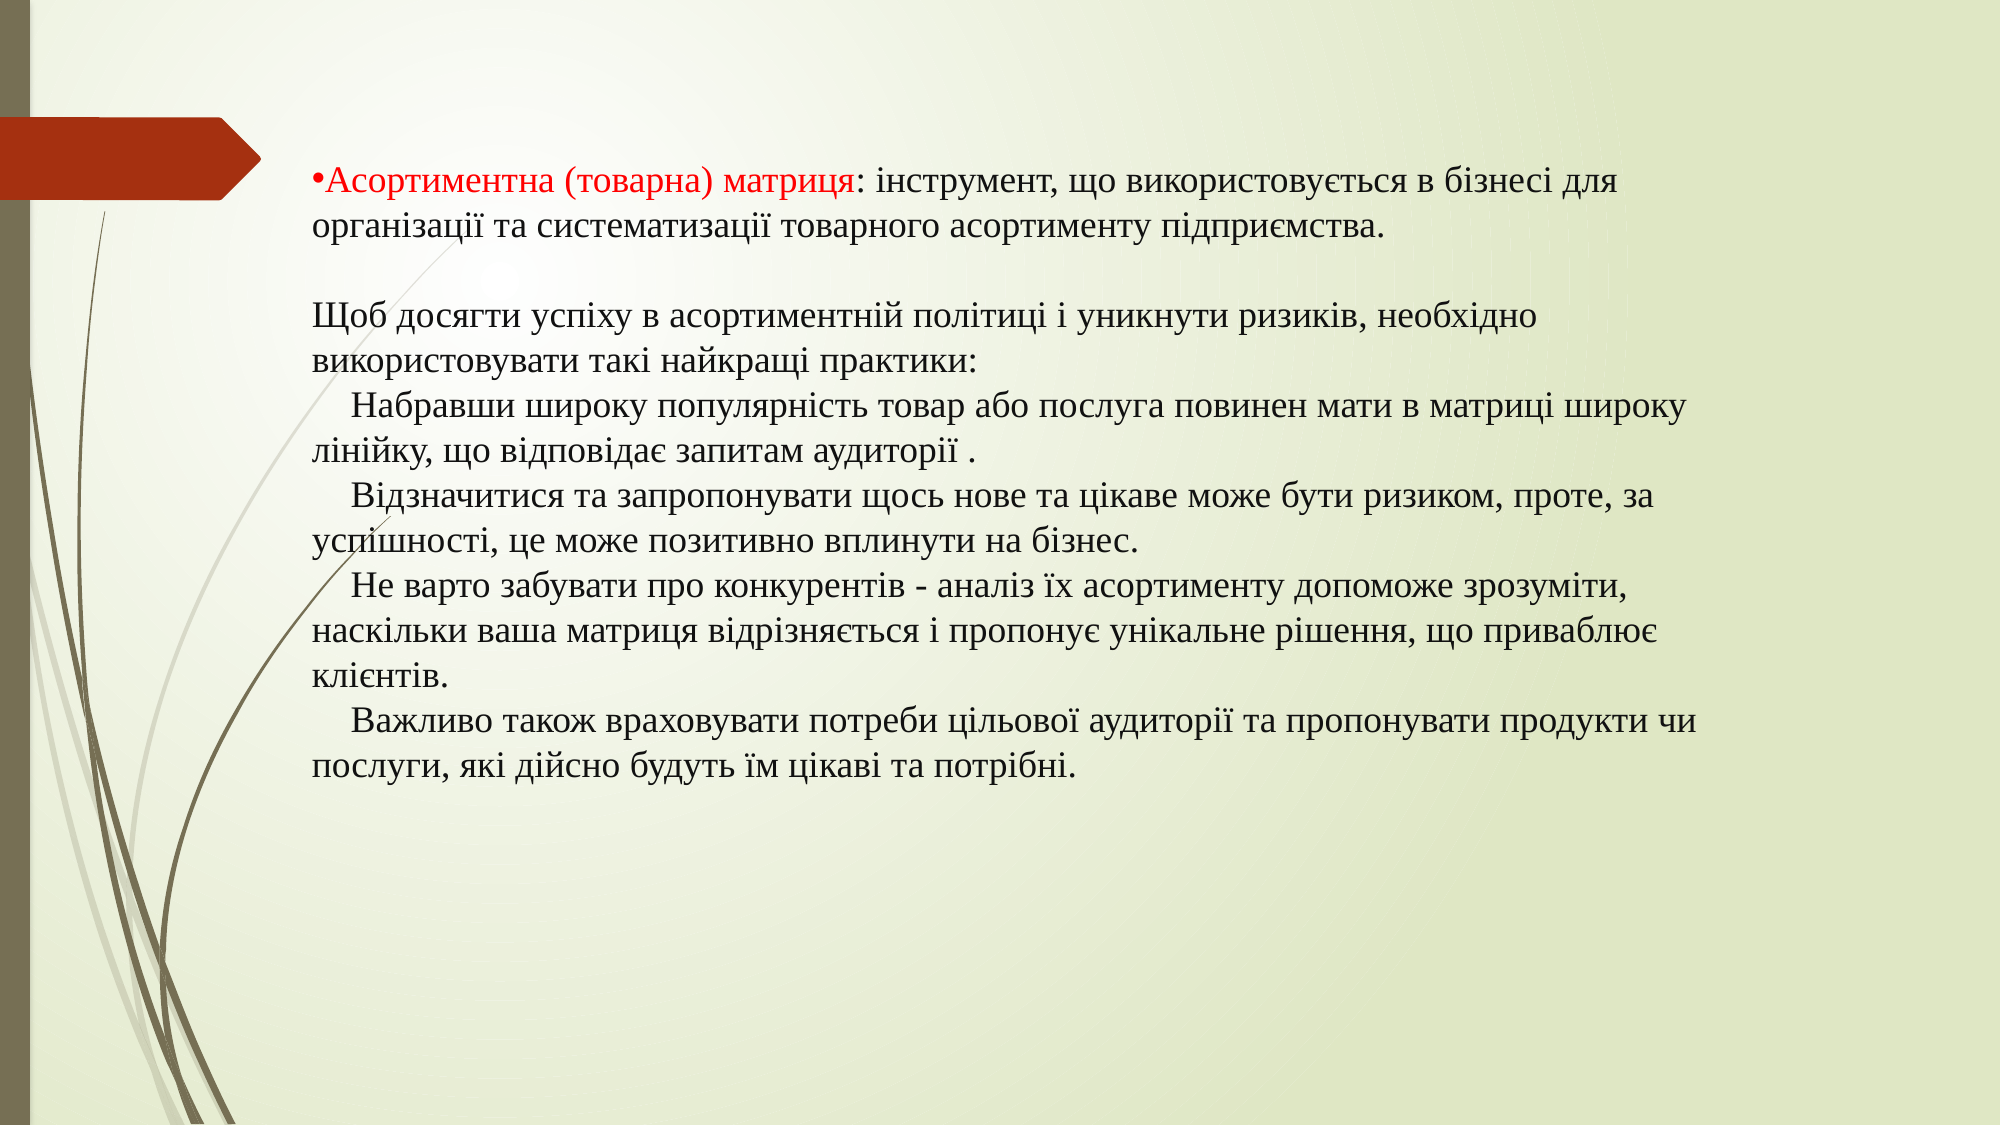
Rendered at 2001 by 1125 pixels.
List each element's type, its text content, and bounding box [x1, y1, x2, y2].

text_box Асортиментна (товарна) матриця: інструмент, що використовується в бізнесі для організації та систематизації товарного асортименту підприємства. Щоб досягти успіху в асортиментній політиці і уникнути ризиків, необхідно використовувати такі найкращі практики: 🔸 Набравши широку популярність товар або послуга повинен мати в матриці широку лінійку, що відповідає запитам аудиторії . 🔸 Відзначитися та запропонувати щось нове та цікаве може бути ризиком, проте, за успішності, це може позитивно вплинути на бізнес. 🔸 Не варто забувати про конкурентів - аналіз їх асортименту допоможе зрозуміти, наскільки ваша матриця відрізняється і пропонує унікальне рішення, що приваблює клієнтів. 🔸 Важливо також враховувати потреби цільової аудиторії та пропонувати продукти чи послуги, які дійсно будуть їм цікаві та потрібні. [297, 147, 1746, 838]
